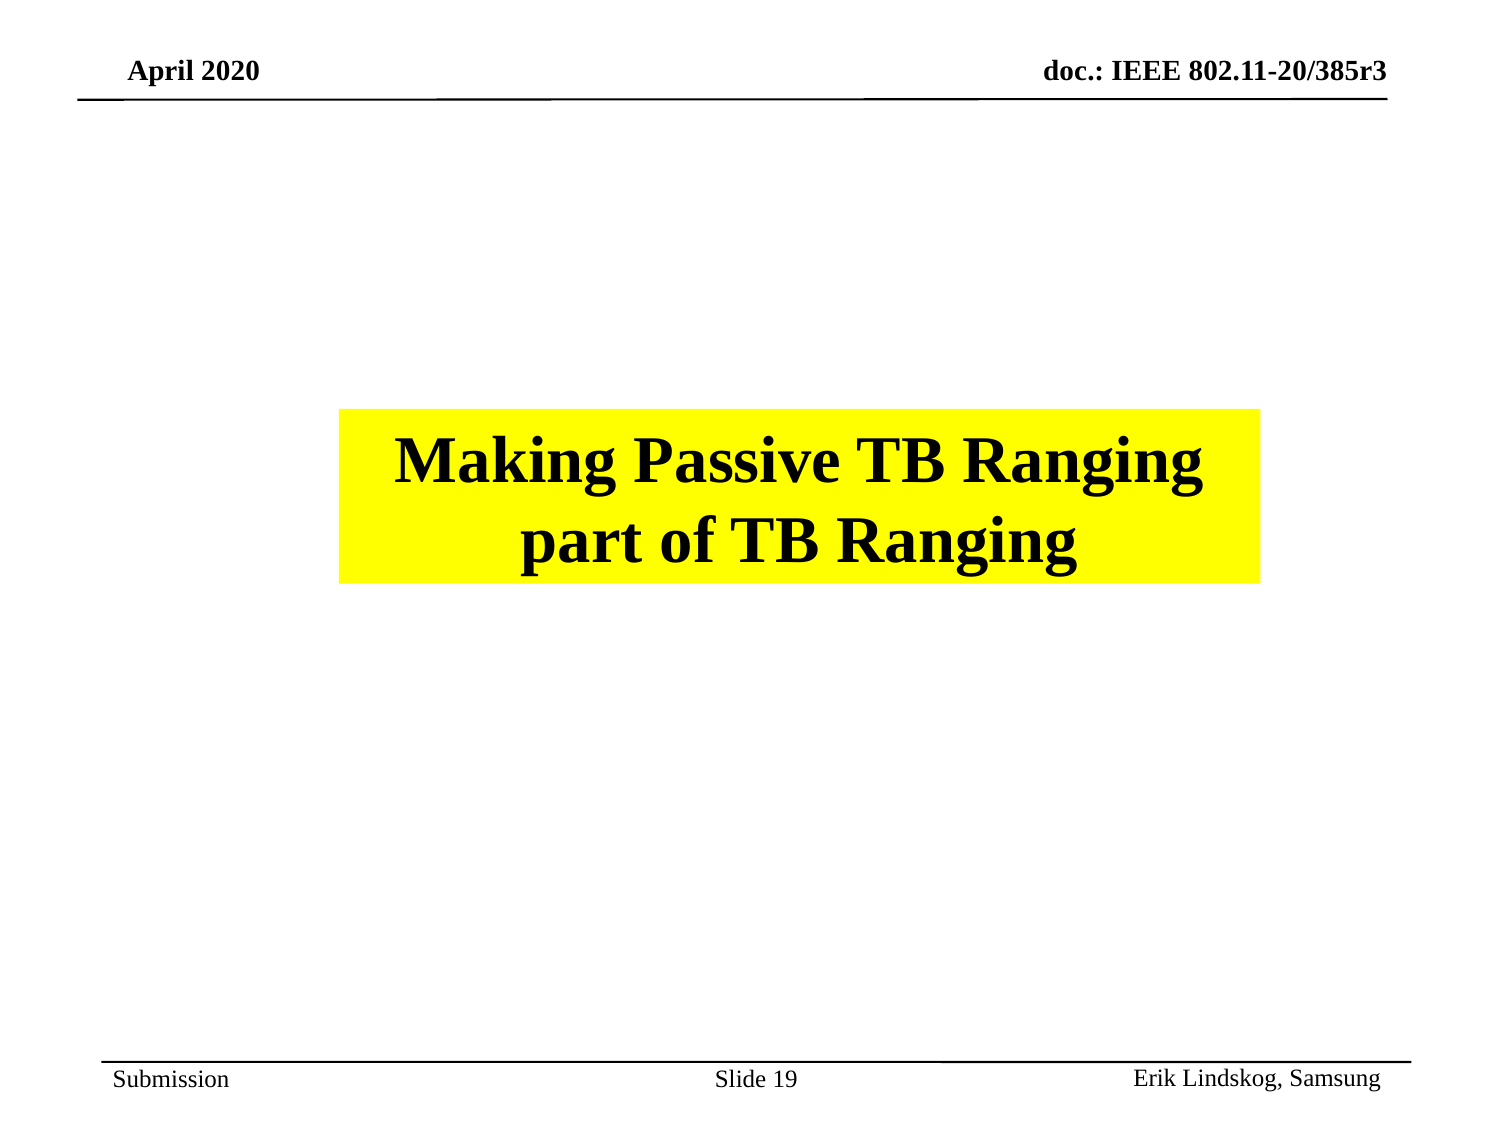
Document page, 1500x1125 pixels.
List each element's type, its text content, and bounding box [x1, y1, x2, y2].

slide_number Slide 19 [712, 1062, 800, 1093]
text_box Making Passive TB Ranging part of TB Ranging [338, 408, 1261, 584]
footer Erik Lindskog, Samsung [927, 1061, 1388, 1093]
